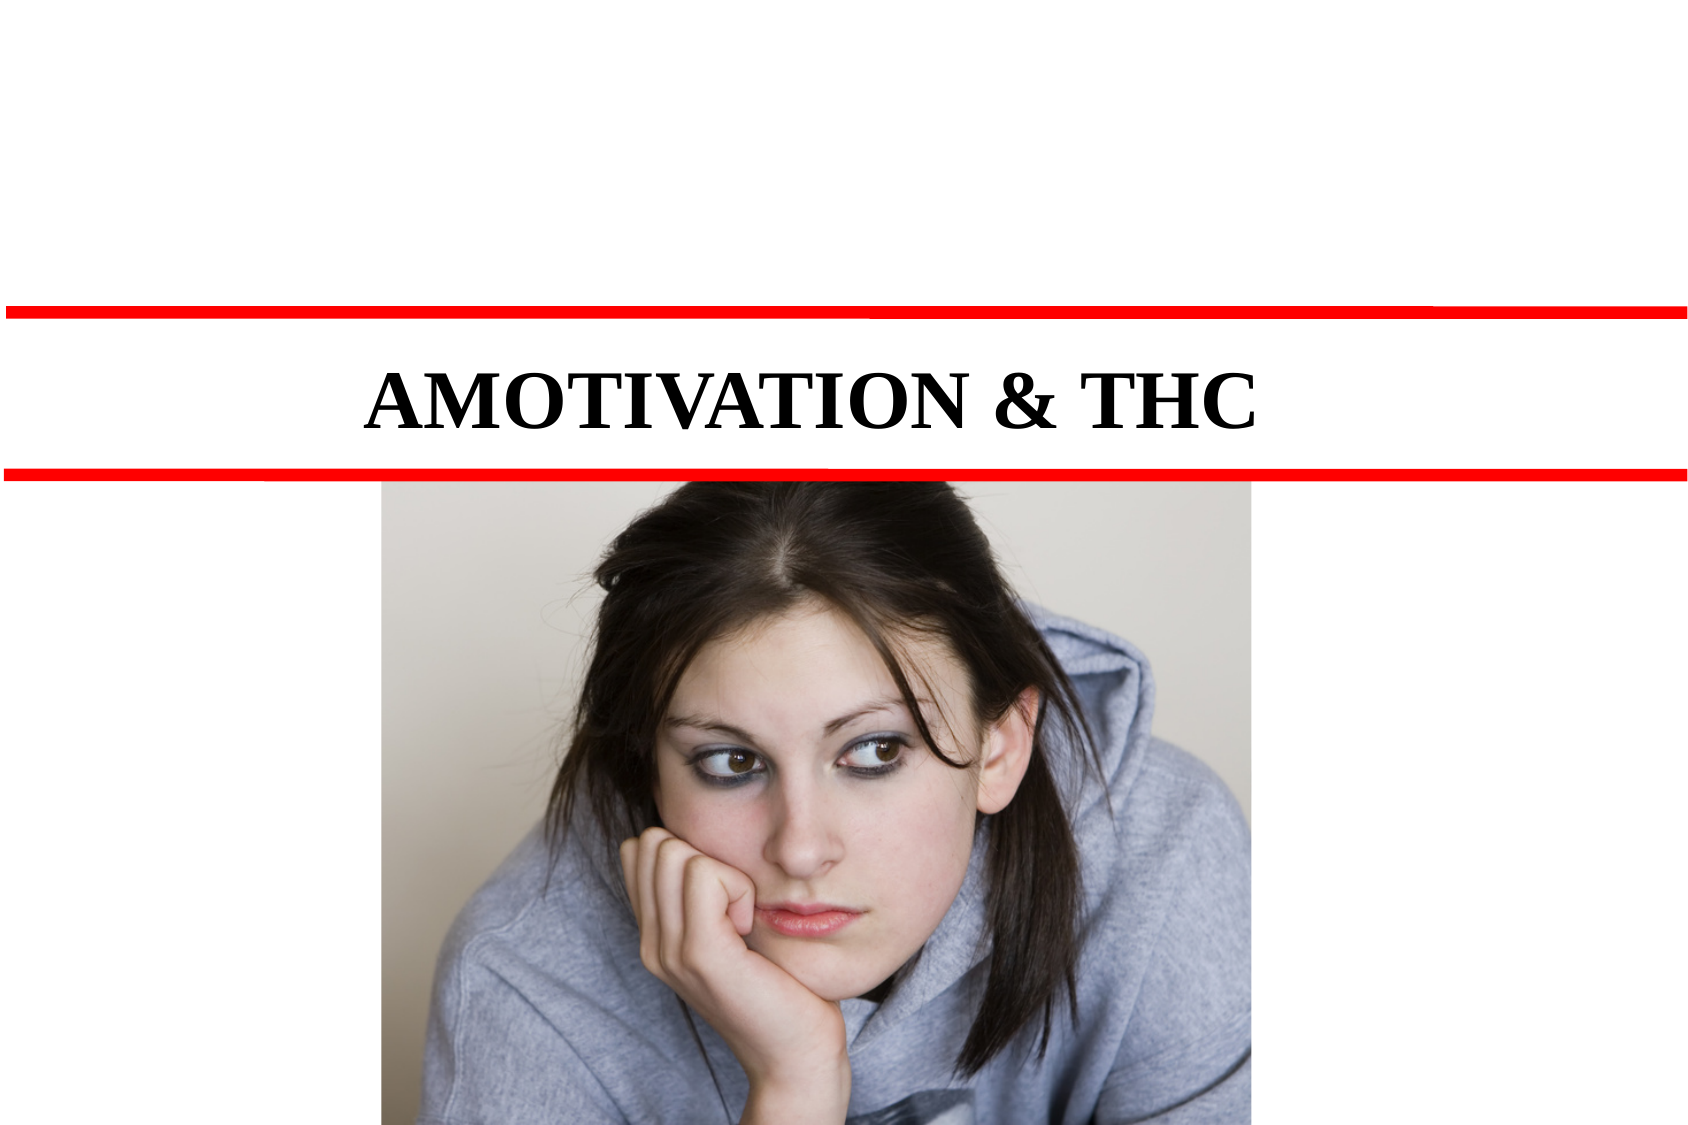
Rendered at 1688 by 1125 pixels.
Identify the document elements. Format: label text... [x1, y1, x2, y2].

text_box AMOTIVATION & THC [349, 337, 1276, 453]
picture [380, 474, 1252, 1125]
